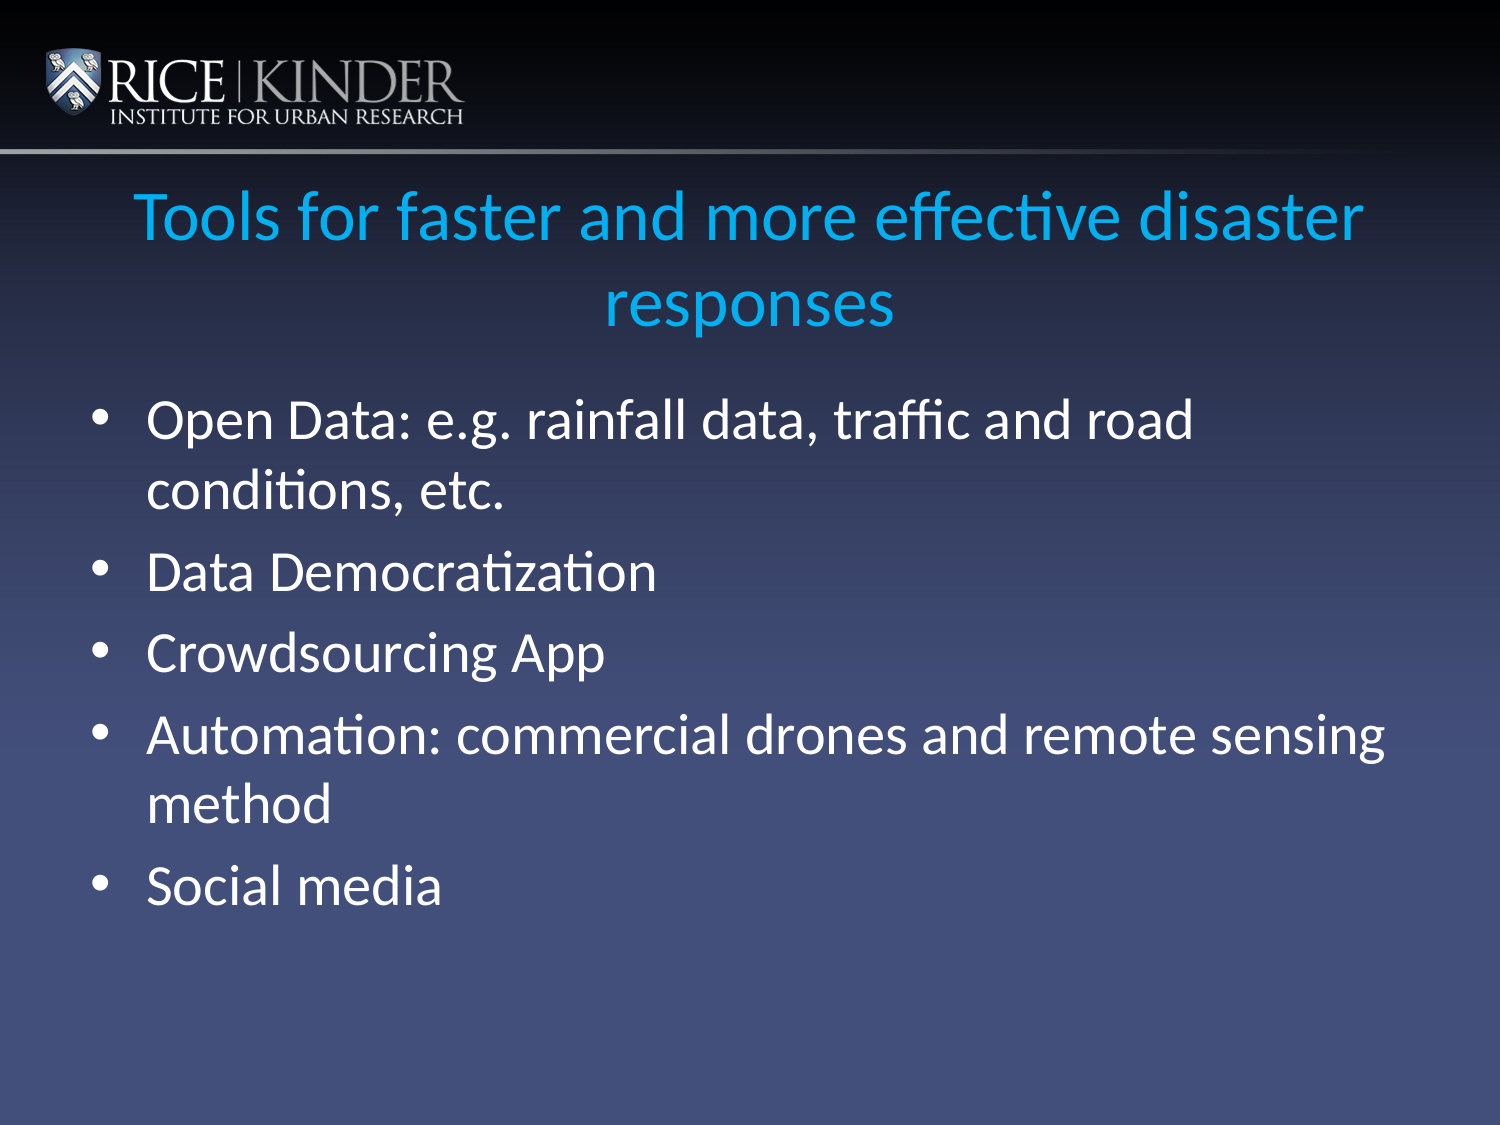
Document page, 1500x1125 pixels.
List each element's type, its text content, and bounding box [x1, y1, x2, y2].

picture [0, 0, 1500, 1125]
title Tools for faster and more effective disaster responses [75, 161, 1425, 349]
list Open Data: e.g. rainfall data, traffic and road conditions, etc. Data Democratization Crowdsourcing App Automation: commercial drones and remote sensing method Social media [75, 373, 1425, 1005]
